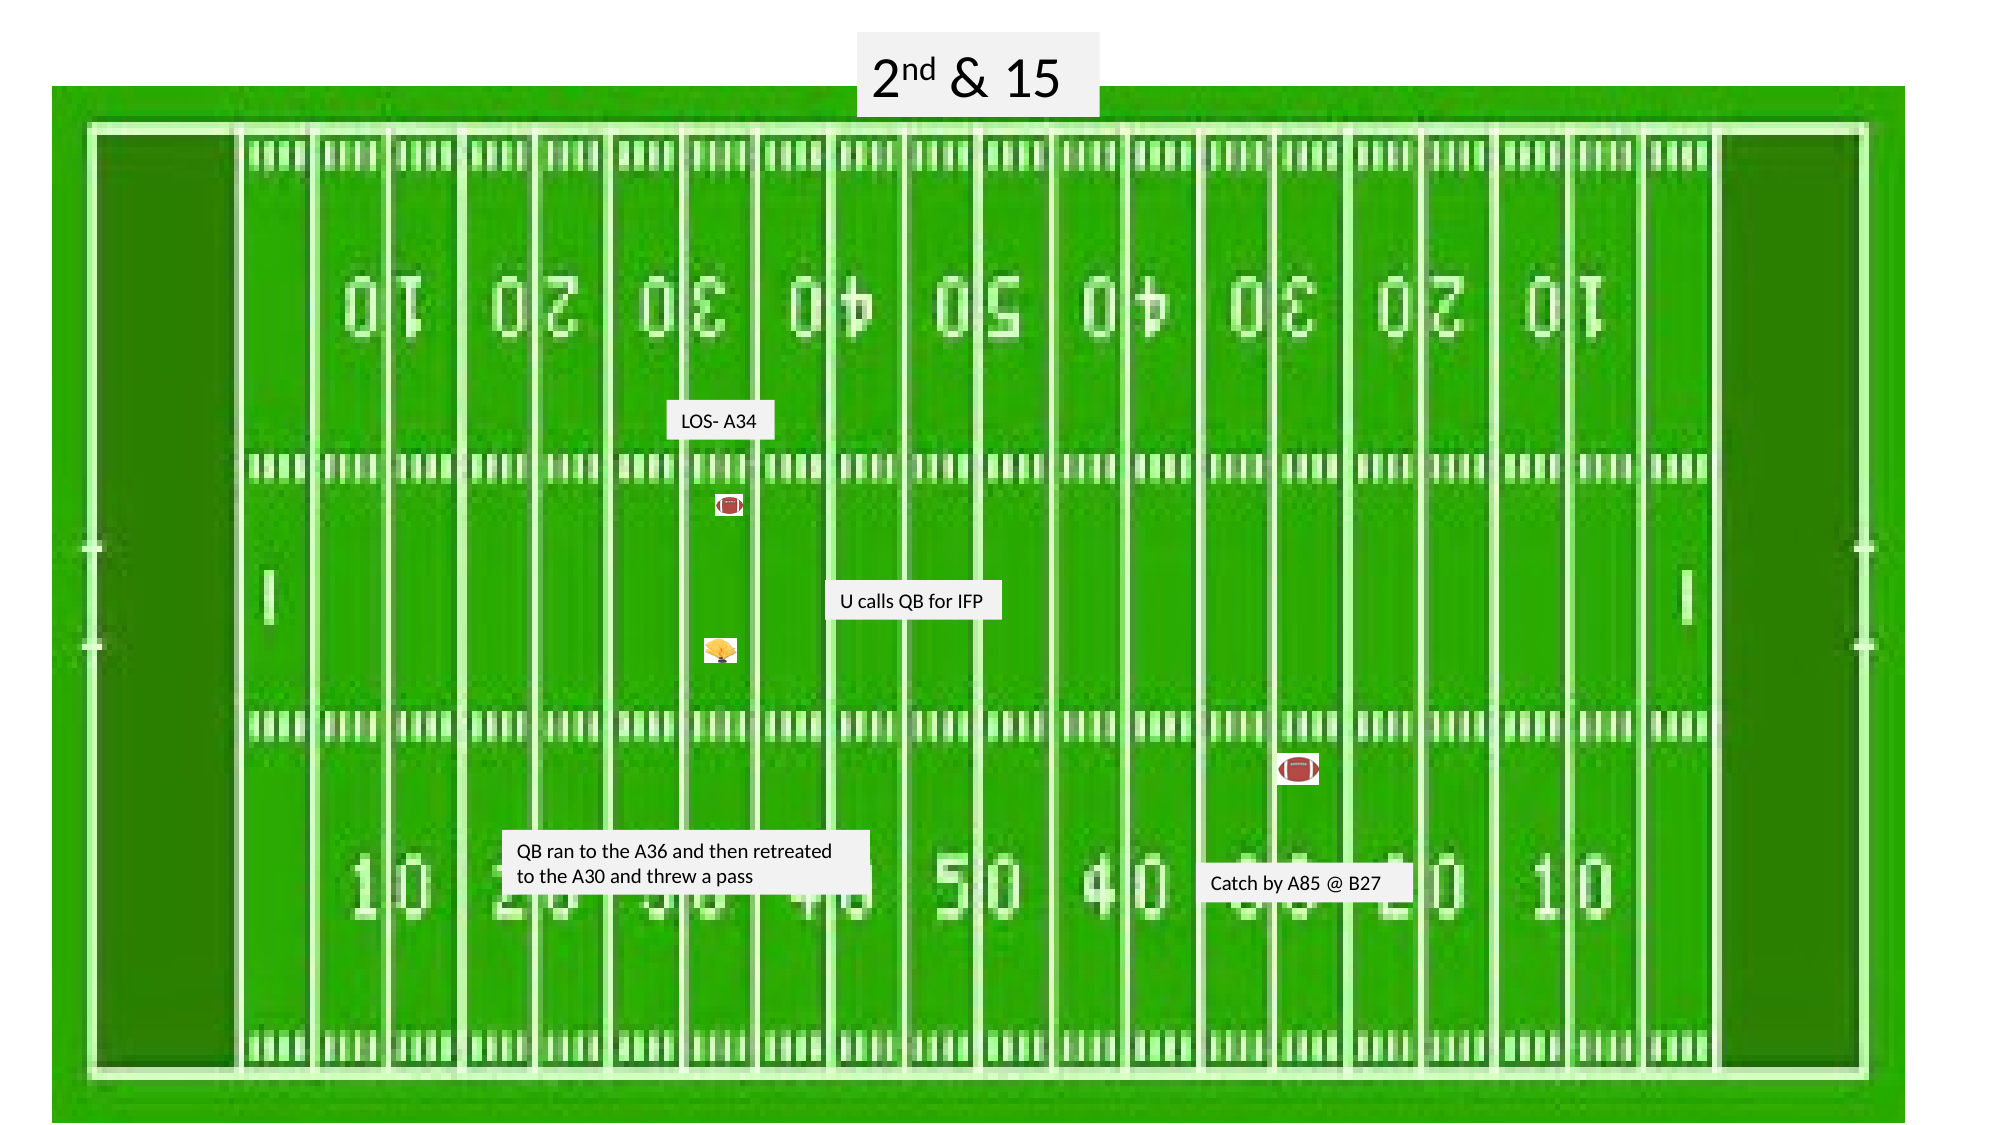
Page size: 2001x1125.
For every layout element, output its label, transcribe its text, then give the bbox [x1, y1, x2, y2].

picture [52, 86, 1905, 1123]
text_box 2nd & 15 [857, 32, 1100, 86]
